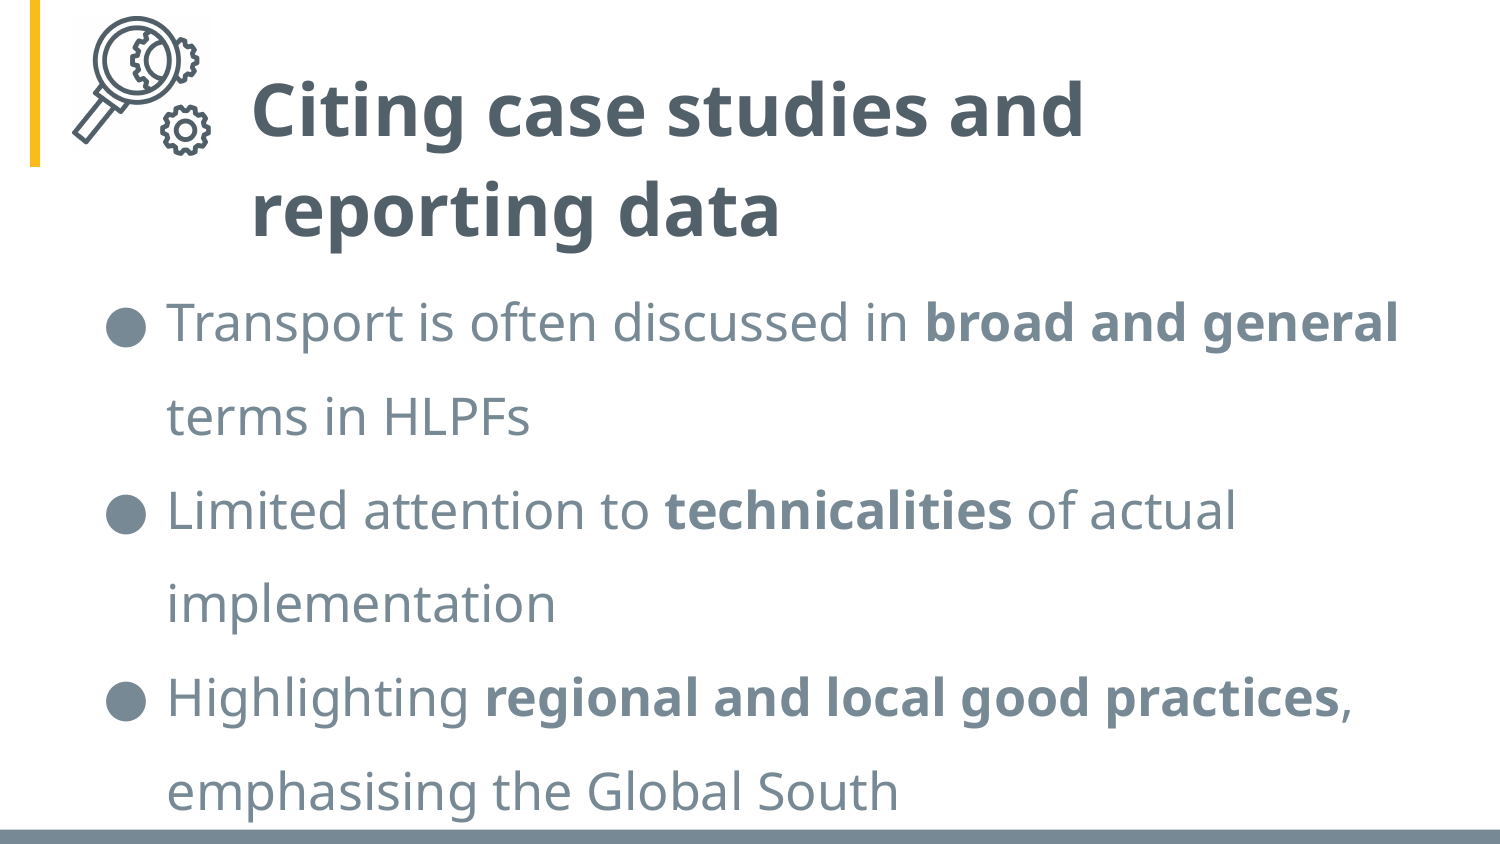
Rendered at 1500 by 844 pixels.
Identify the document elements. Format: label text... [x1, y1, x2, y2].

text_box Transport is often discussed in broad and general terms in HLPFs Limited attention to technicalities of actual implementation Highlighting regional and local good practices, emphasising the Global South Data reporting is voluntary; opportunities to offer robust tools and methodologies on transport sustainability impacts [76, 243, 1467, 772]
text_box Citing case studies and reporting data [235, 35, 1377, 130]
picture [72, 16, 212, 156]
